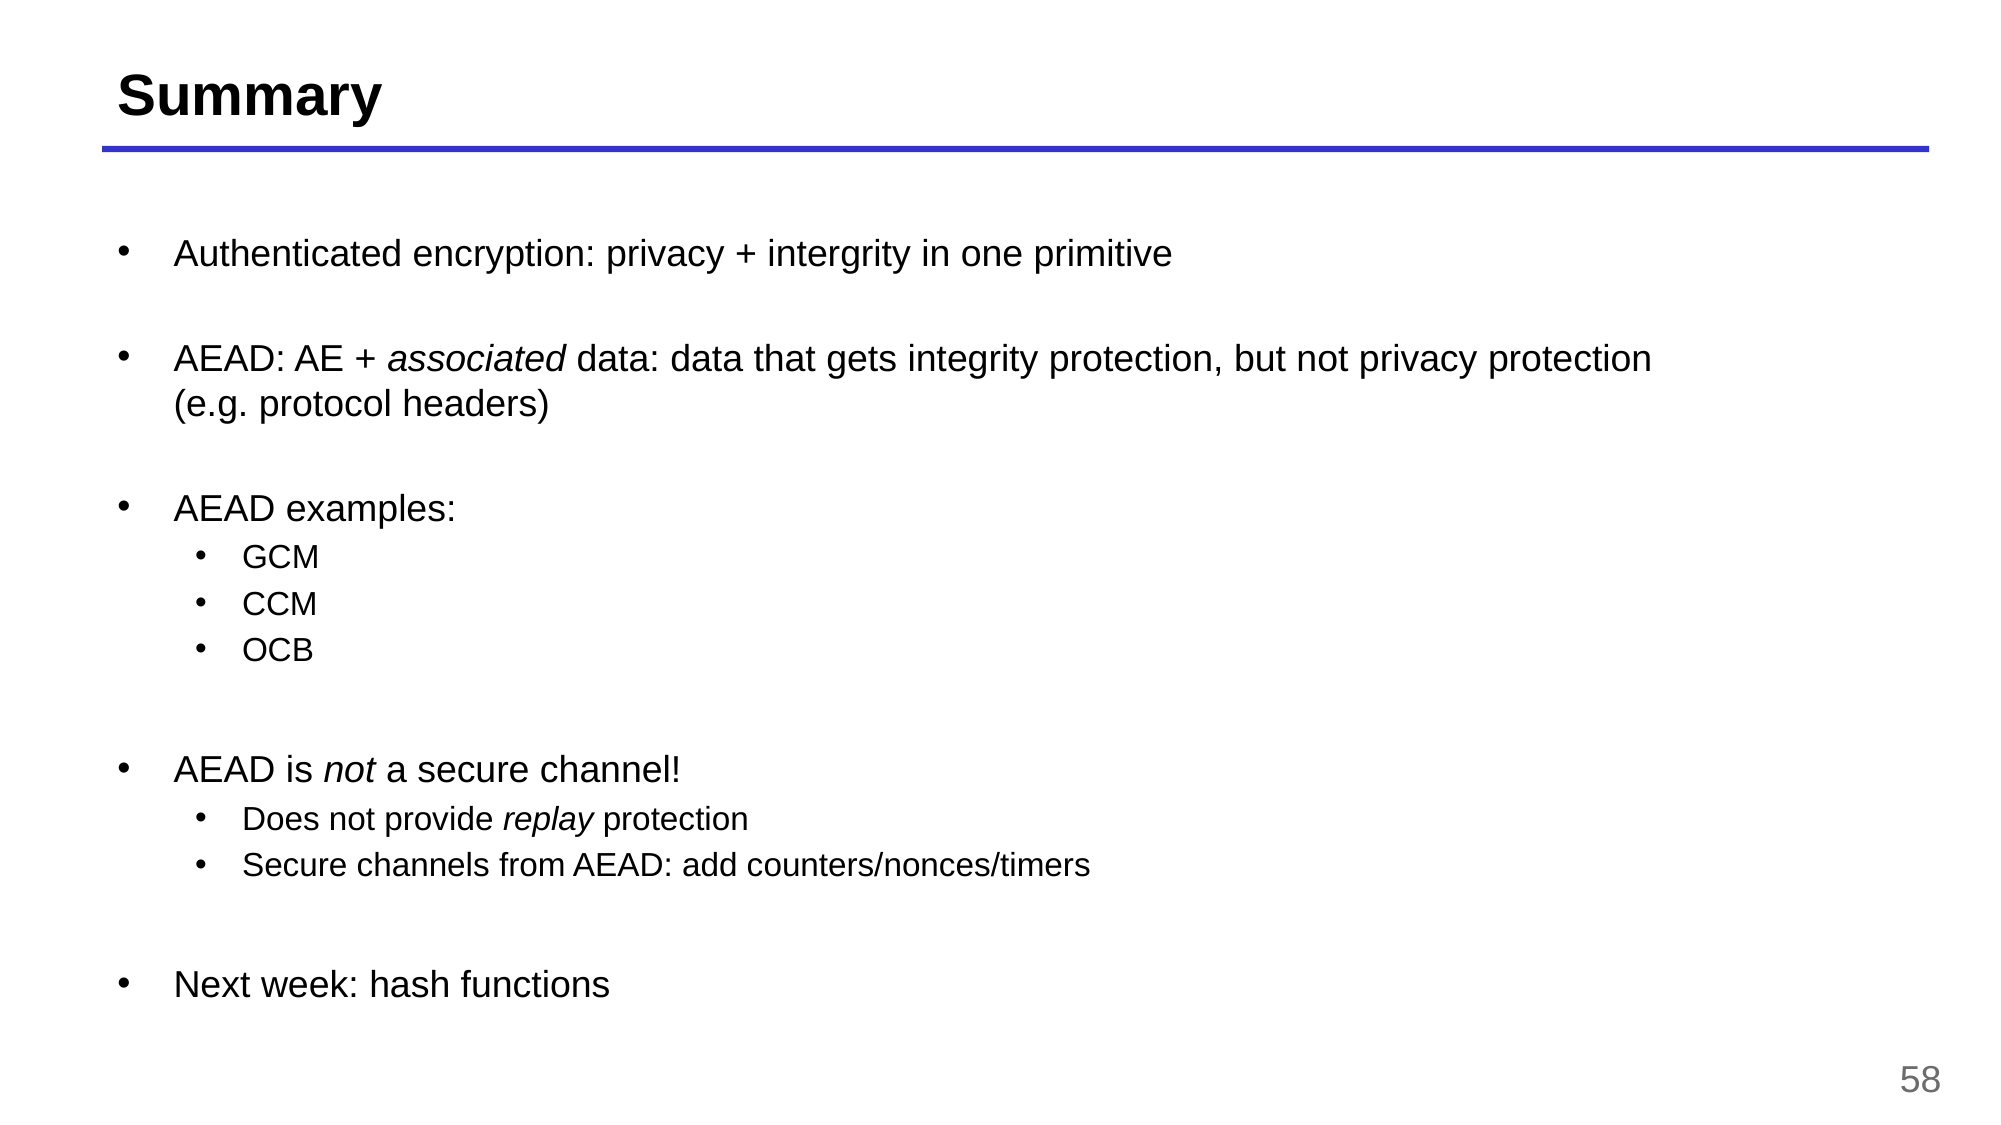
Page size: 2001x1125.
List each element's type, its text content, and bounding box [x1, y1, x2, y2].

slide_number 58 [1862, 1047, 1957, 1101]
list Authenticated encryption: privacy + intergrity in one primitive AEAD: AE + associated data: data that gets integrity protection, but not privacy protection (e.g. protocol headers) AEAD examples: GCM CCM OCB AEAD is not a secure channel! Does not provide replay protection Secure channels from AEAD: add counters/nonces/timers Next week: hash functions [102, 168, 1930, 1000]
title Summary [102, 54, 1930, 130]
